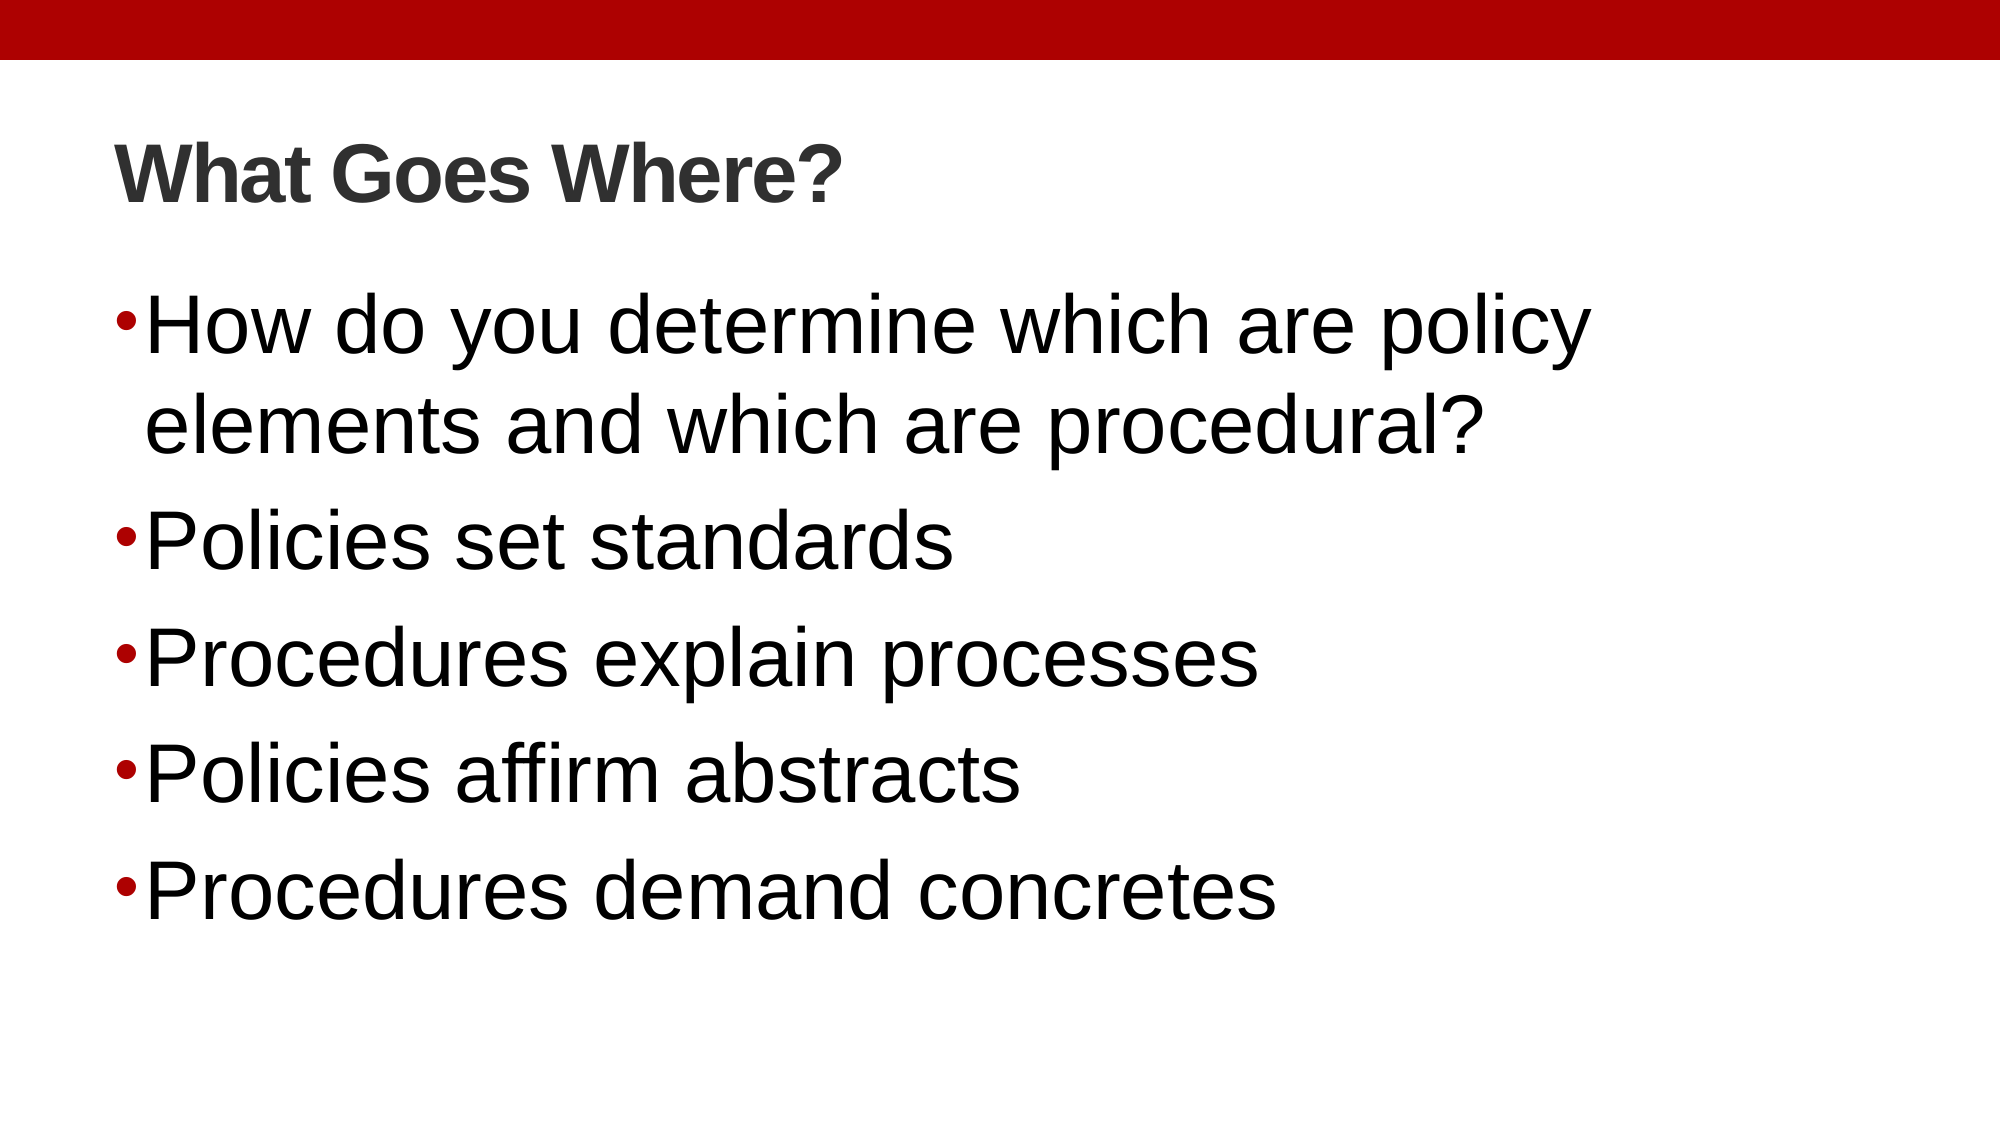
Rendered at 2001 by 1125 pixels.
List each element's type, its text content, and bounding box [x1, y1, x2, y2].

title What Goes Where? [99, 87, 1900, 250]
list How do you determine which are policy elements and which are procedural? Policies set standards Procedures explain processes Policies affirm abstracts Procedures demand concretes [99, 262, 1900, 1063]
